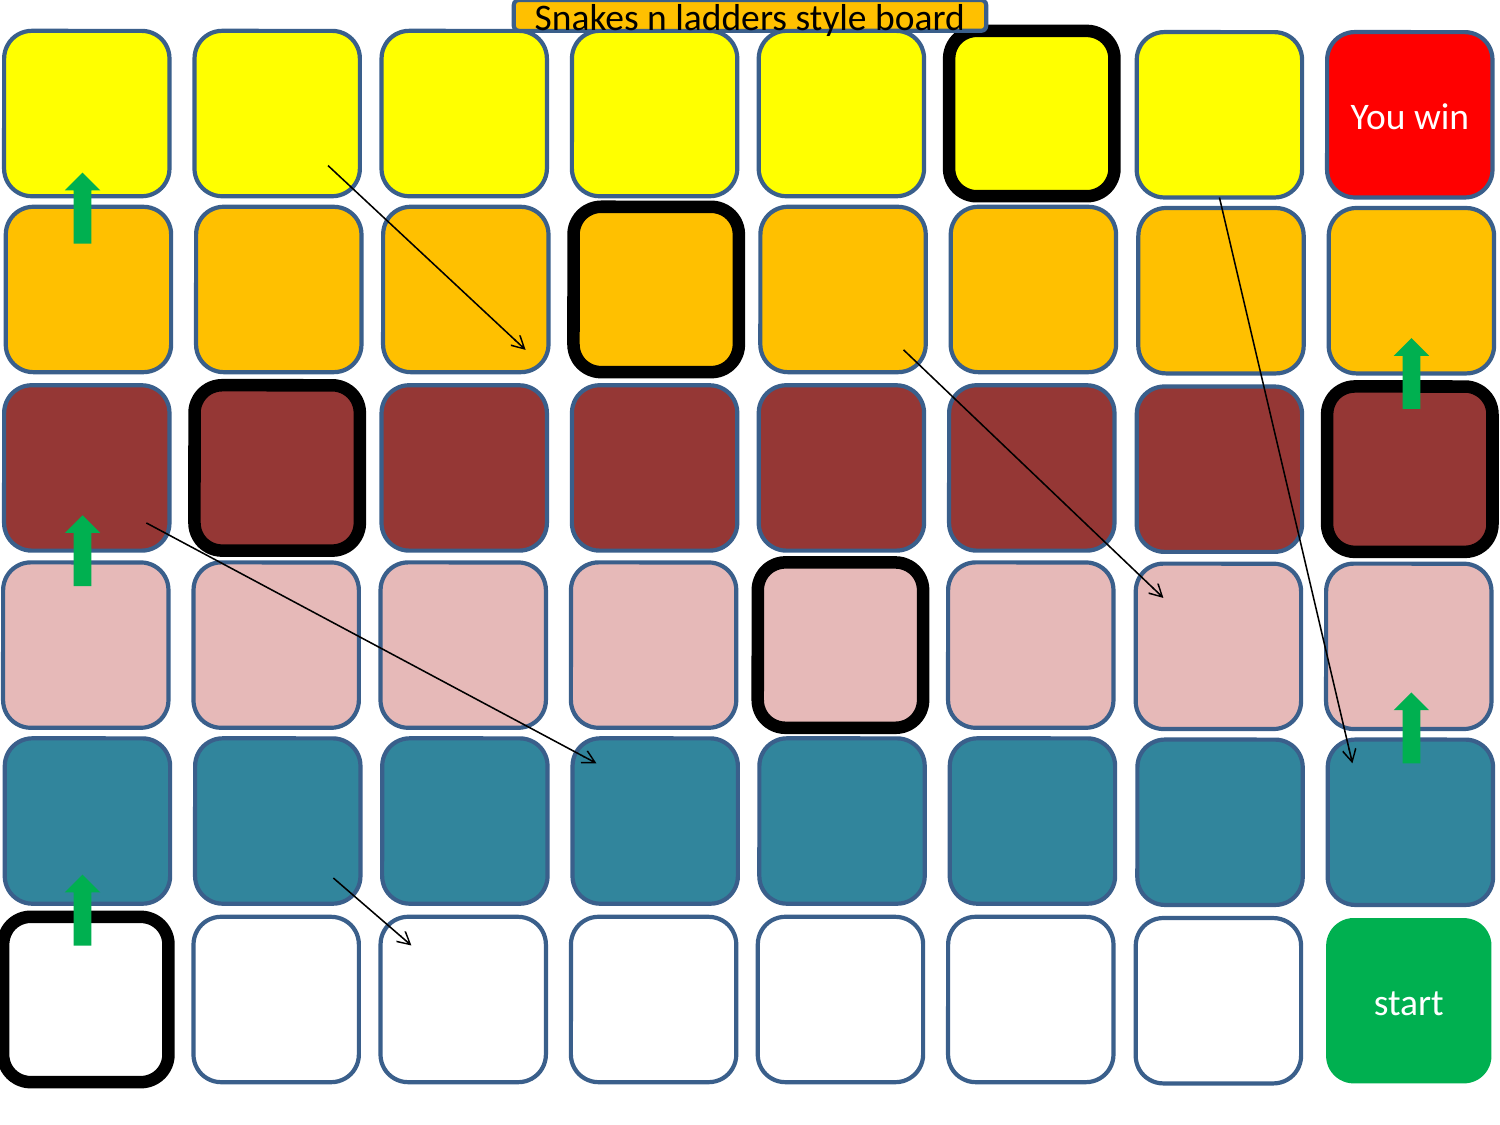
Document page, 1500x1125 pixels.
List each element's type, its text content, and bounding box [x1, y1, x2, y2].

text_box [379, 383, 550, 521]
text_box [945, 914, 1116, 1085]
text_box [756, 383, 898, 553]
text_box [193, 204, 361, 375]
text_box [62, 513, 103, 589]
text_box [1133, 915, 1304, 1086]
text_box [1135, 737, 1305, 908]
text_box start [1323, 915, 1494, 1086]
text_box [569, 33, 740, 199]
text_box [758, 204, 928, 375]
text_box Snakes n ladders style board [511, 0, 989, 33]
text_box [3, 204, 174, 375]
text_box [757, 736, 927, 906]
text_box [384, 206, 551, 375]
text_box [1358, 561, 1494, 732]
text_box [1358, 205, 1497, 376]
text_box [602, 560, 739, 730]
text_box [755, 560, 926, 730]
text_box [379, 28, 550, 197]
text_box [1358, 384, 1495, 554]
text_box [1134, 29, 1305, 200]
text_box [191, 914, 361, 1085]
text_box [756, 33, 927, 199]
text_box [192, 383, 362, 521]
text_box [0, 560, 140, 730]
text_box [0, 914, 171, 1085]
text_box [1391, 690, 1432, 766]
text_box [146, 522, 597, 764]
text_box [327, 165, 526, 351]
text_box [62, 170, 103, 246]
text_box [1136, 205, 1214, 376]
text_box [947, 736, 1118, 906]
text_box You win [1324, 29, 1495, 200]
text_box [333, 877, 412, 946]
text_box [570, 736, 740, 906]
text_box [569, 383, 740, 553]
text_box [192, 28, 362, 199]
text_box [1391, 335, 1432, 412]
text_box [948, 204, 1119, 348]
text_box [192, 771, 363, 906]
text_box [380, 771, 550, 906]
text_box [2, 736, 173, 906]
text_box [1133, 561, 1214, 732]
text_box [903, 349, 1164, 599]
text_box [568, 914, 739, 1085]
text_box [378, 914, 549, 1085]
text_box [571, 204, 741, 375]
text_box [1169, 384, 1214, 554]
text_box [946, 28, 1117, 199]
text_box [1, 28, 172, 199]
text_box [945, 606, 1116, 730]
text_box [755, 914, 926, 1085]
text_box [1219, 197, 1353, 764]
text_box [1325, 737, 1496, 908]
text_box [62, 872, 103, 948]
text_box [1, 383, 172, 553]
